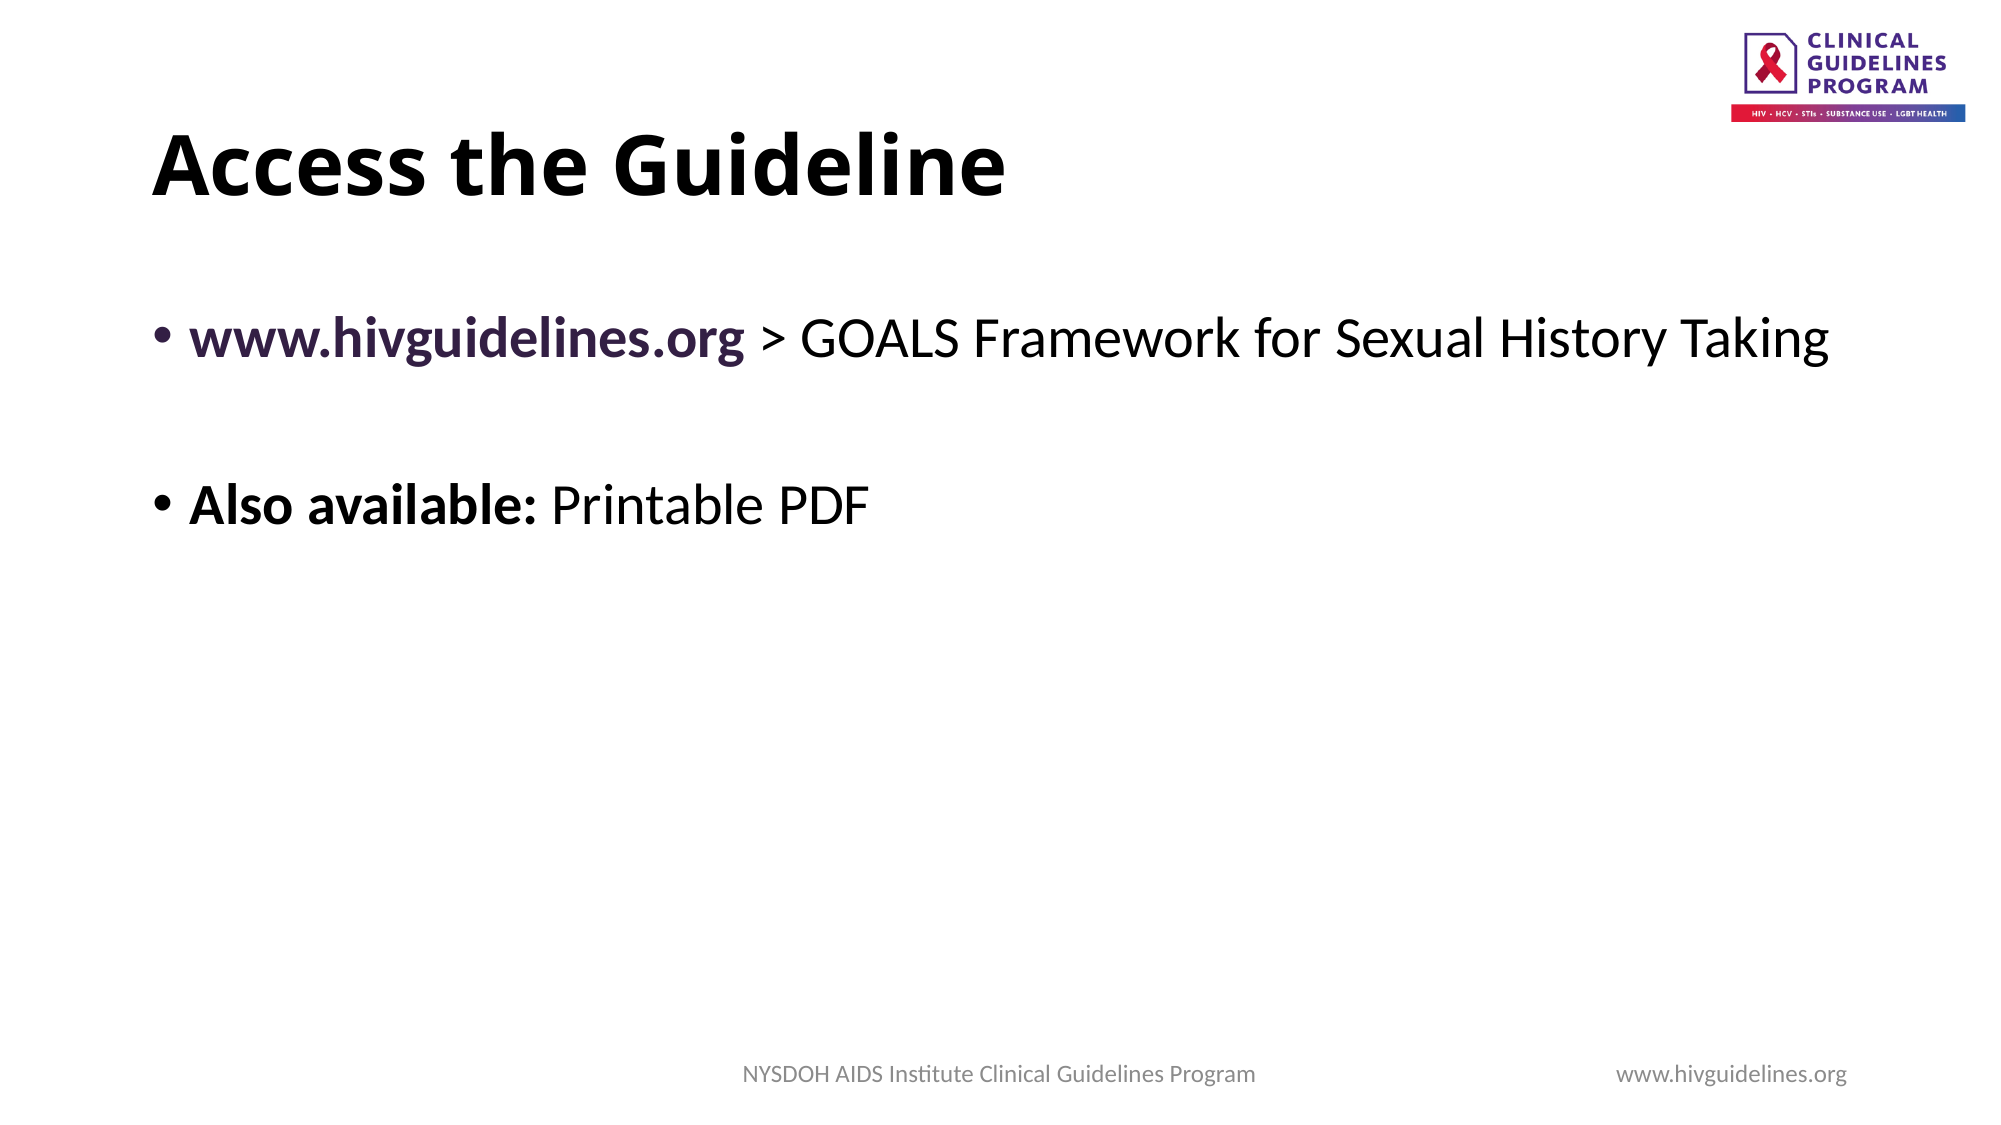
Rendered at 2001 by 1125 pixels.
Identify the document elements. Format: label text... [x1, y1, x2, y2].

slide_number www.hivguidelines.org [1412, 1042, 1863, 1103]
picture [1731, 20, 1966, 122]
list www.hivguidelines.org > GOALS Framework for Sexual History Taking Also available: Printable PDF [137, 299, 1863, 1014]
footer NYSDOH AIDS Institute Clinical Guidelines Program [662, 1042, 1338, 1103]
title Access the Guideline [137, 59, 1863, 278]
